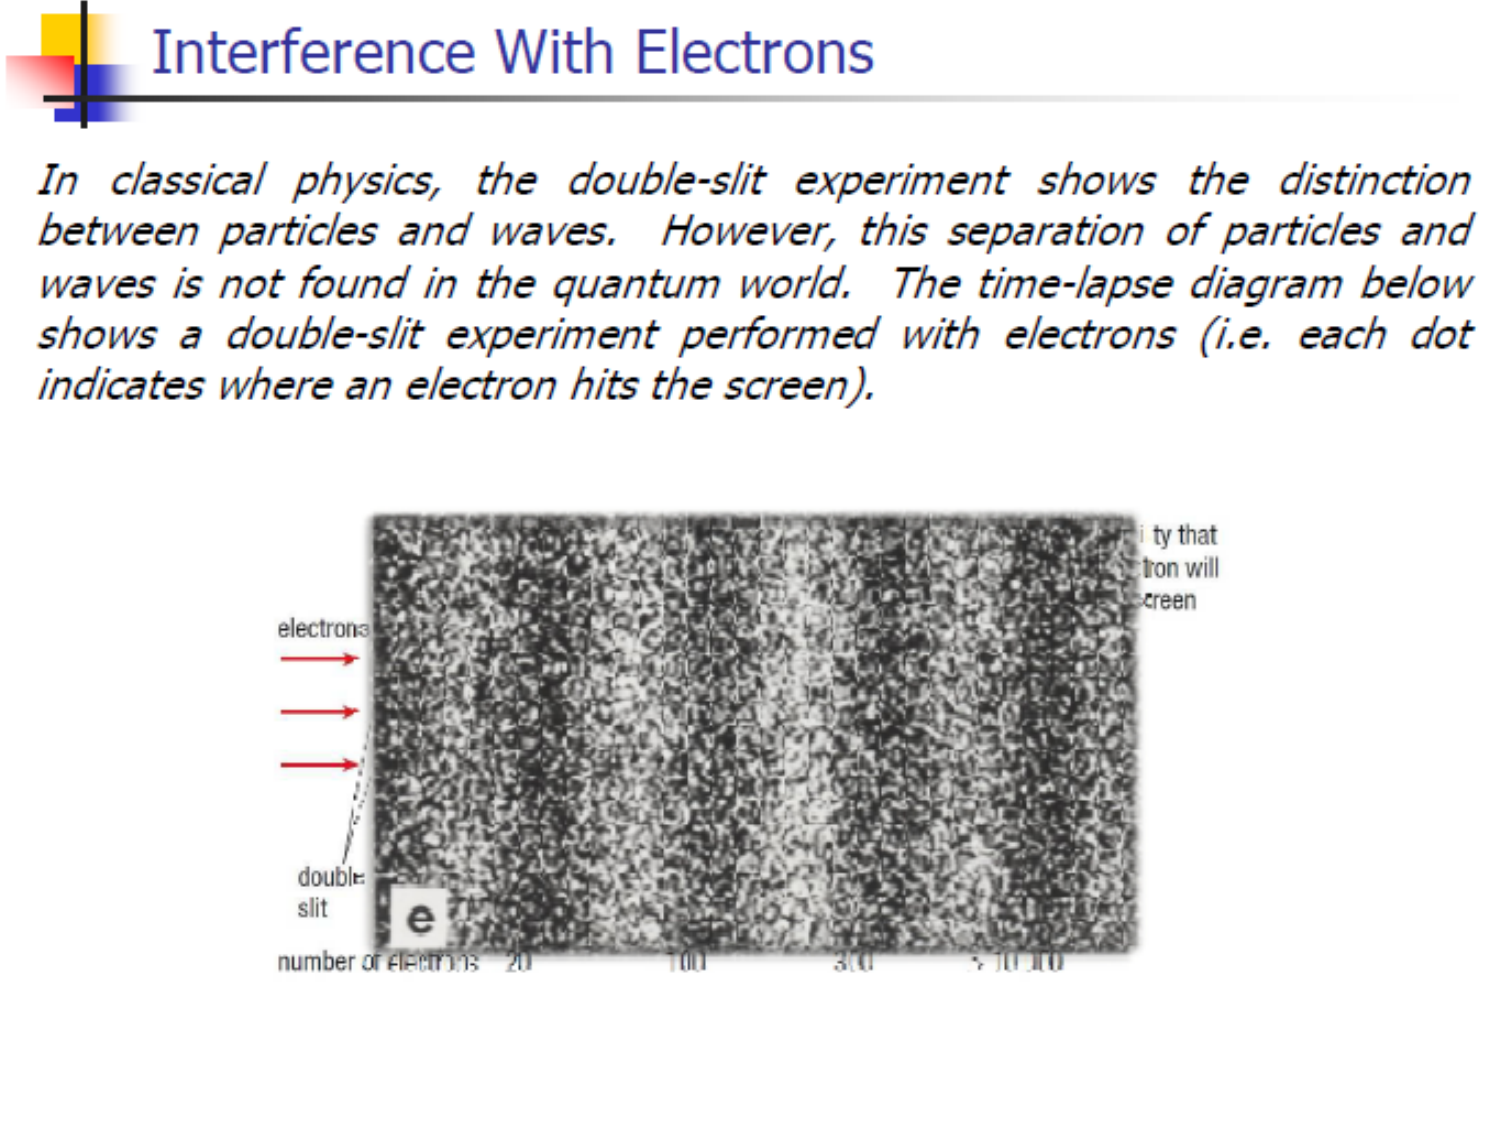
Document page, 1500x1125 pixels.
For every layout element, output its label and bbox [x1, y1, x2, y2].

picture [0, 0, 1500, 1008]
